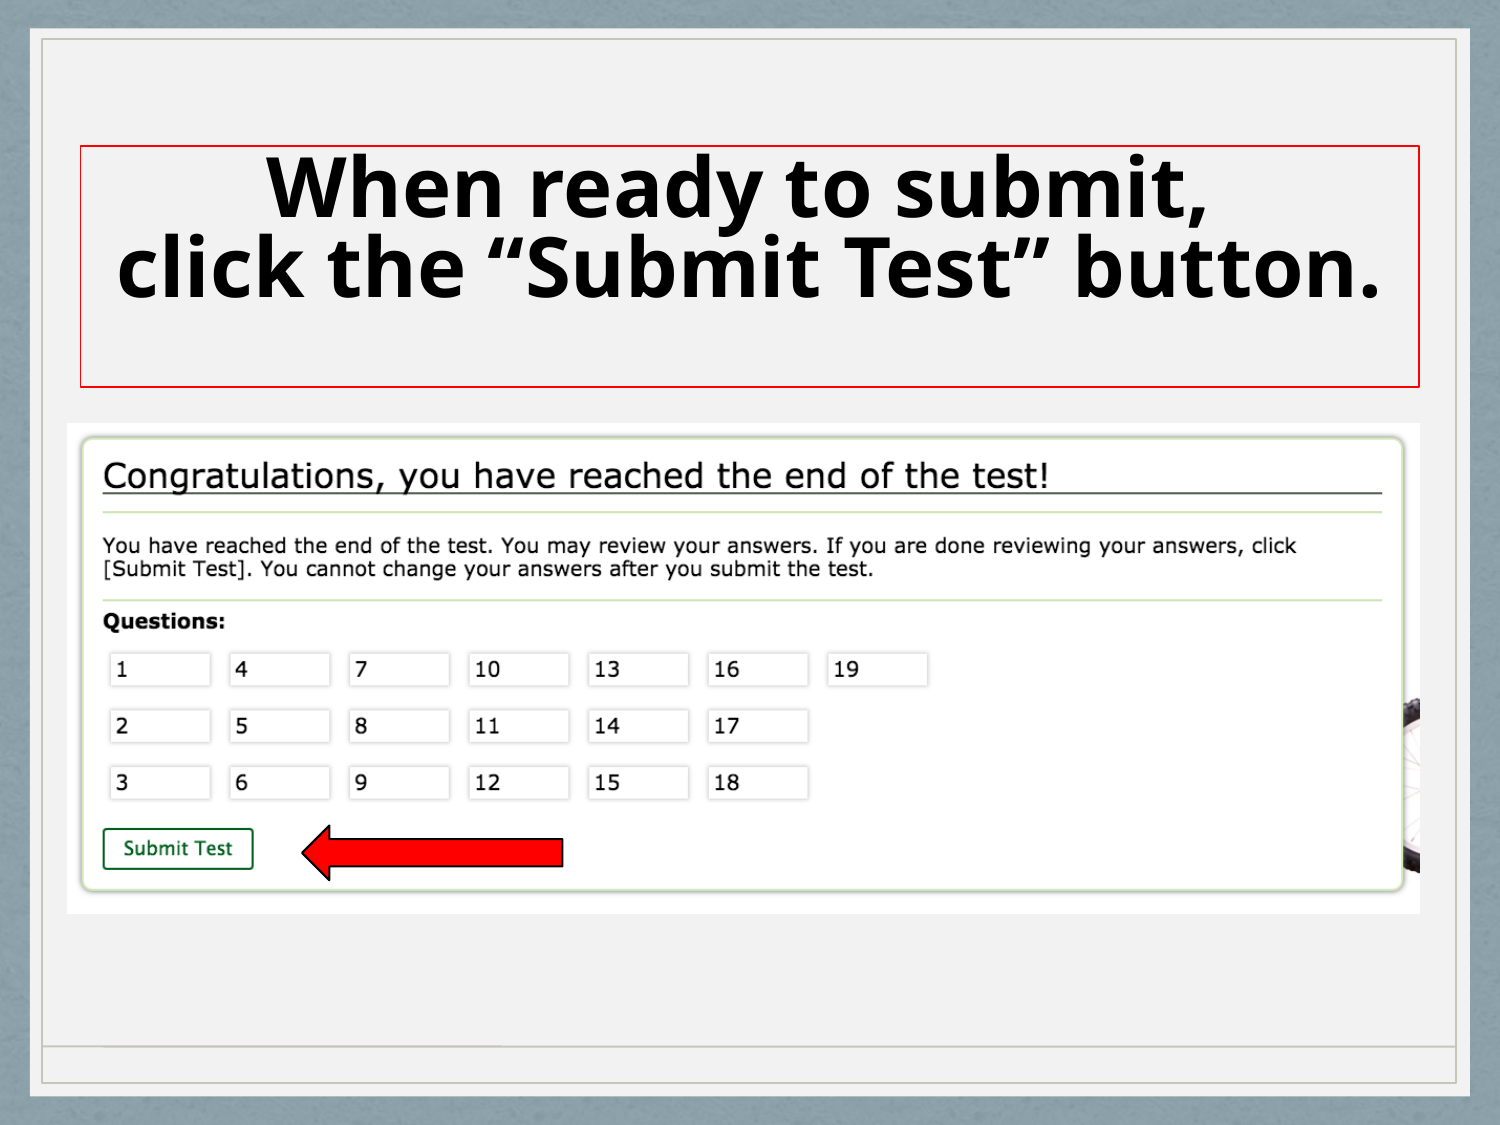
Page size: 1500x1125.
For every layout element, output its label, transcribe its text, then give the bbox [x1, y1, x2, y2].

text_box When ready to submit, click the “Submit Test” button. [80, 145, 1420, 388]
picture [0, 0, 1500, 1125]
